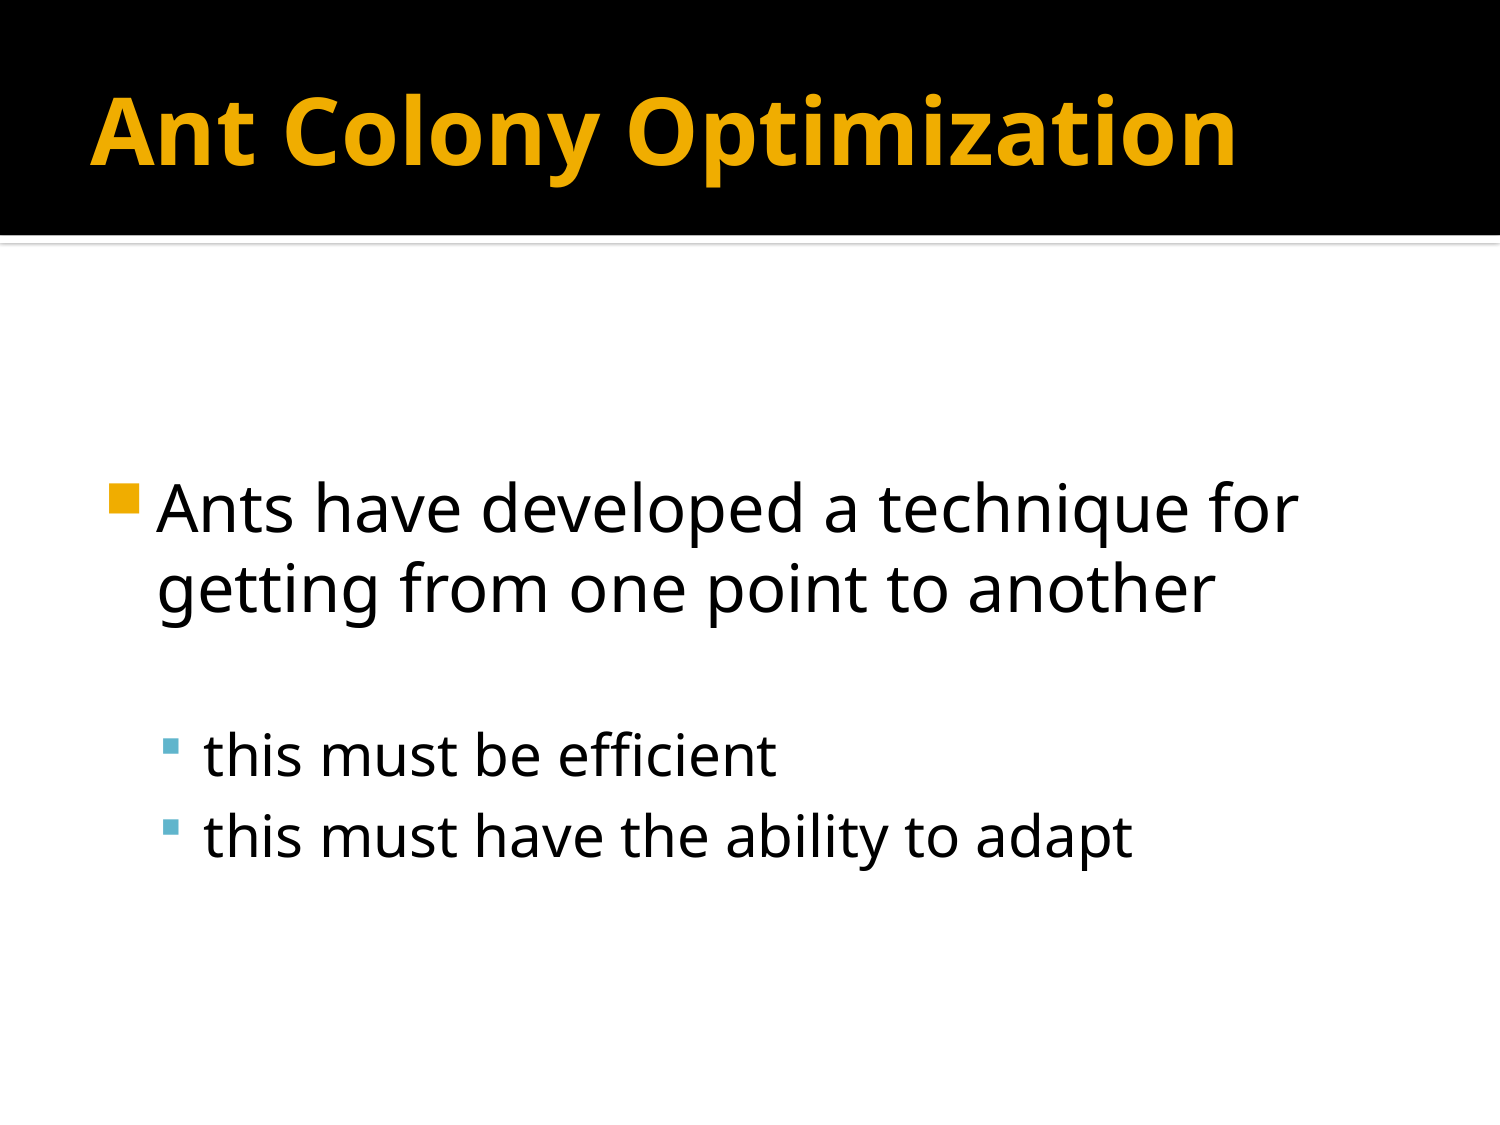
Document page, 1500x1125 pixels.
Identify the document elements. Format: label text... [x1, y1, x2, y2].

title Ant Colony Optimization [75, 25, 1425, 231]
list Ants have developed a technique for getting from one point to another this must be efficient this must have the ability to adapt [75, 291, 1425, 1050]
